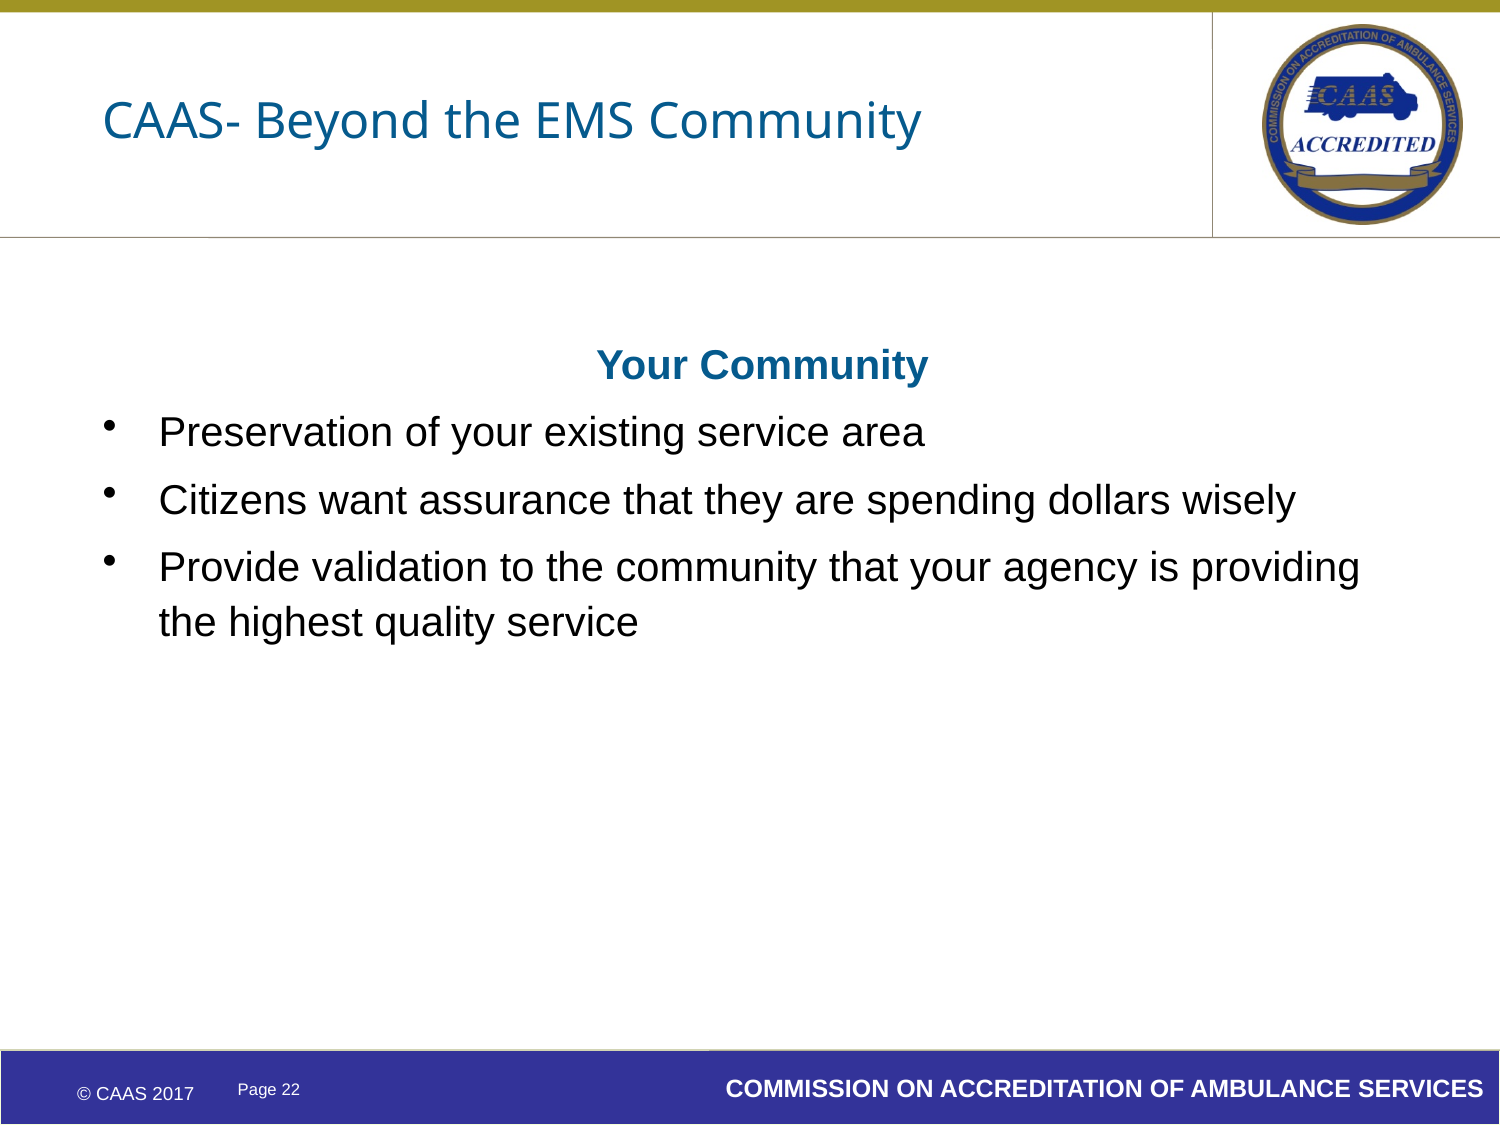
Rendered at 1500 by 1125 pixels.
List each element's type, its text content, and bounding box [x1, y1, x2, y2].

picture [1262, 24, 1463, 225]
list Your Community Preservation of your existing service area Citizens want assurance that they are spending dollars wisely Provide validation to the community that your agency is providing the highest quality service [87, 324, 1438, 1001]
title CAAS- Beyond the EMS Community [87, 37, 1151, 201]
